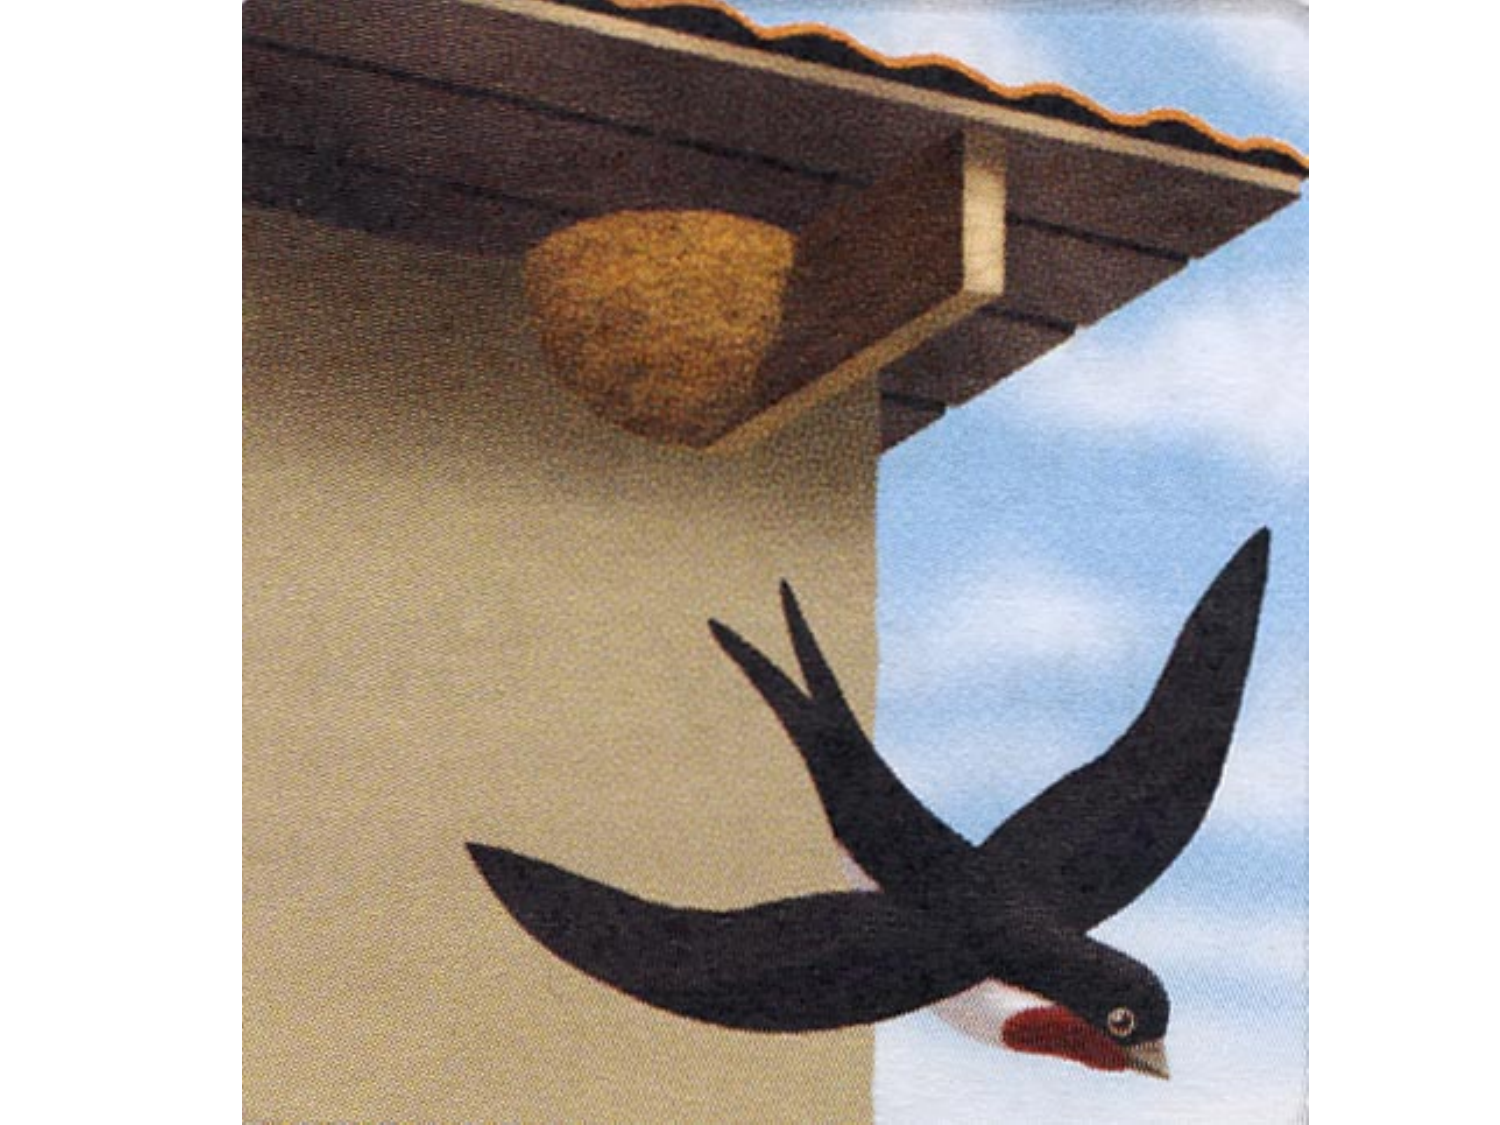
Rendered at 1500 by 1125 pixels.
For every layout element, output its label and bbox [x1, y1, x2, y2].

picture [241, 0, 1309, 1125]
